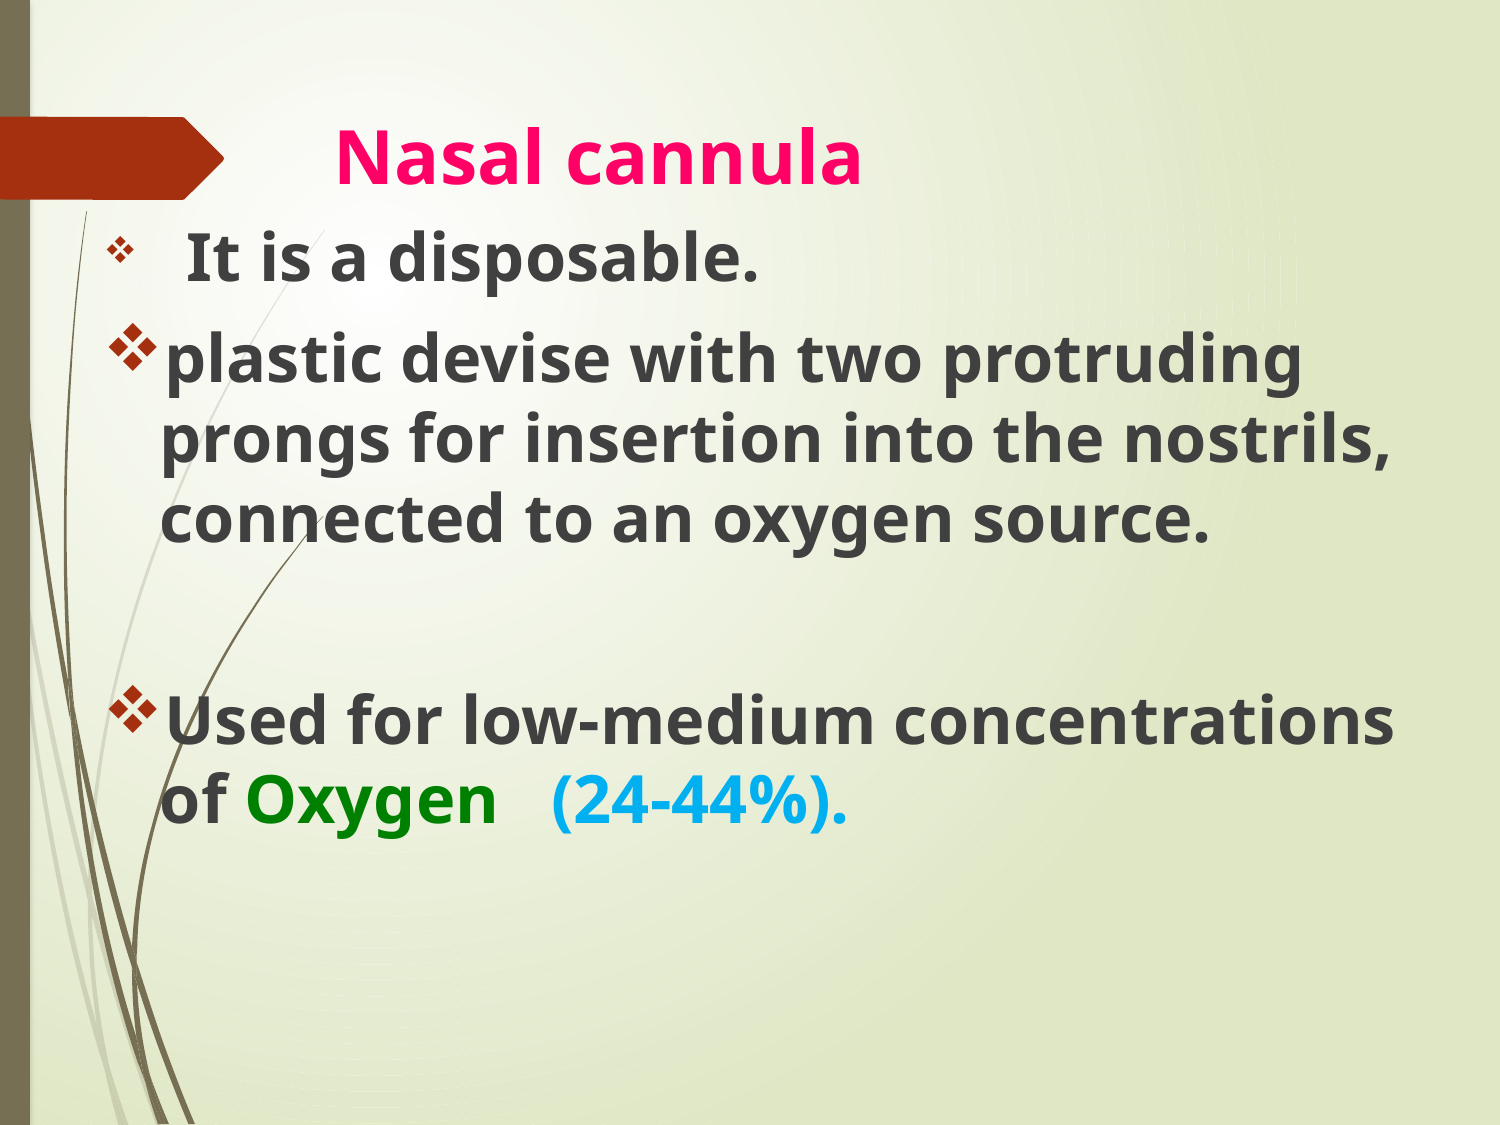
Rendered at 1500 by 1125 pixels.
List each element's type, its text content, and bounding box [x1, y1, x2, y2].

list It is a disposable. plastic devise with two protruding prongs for insertion into the nostrils, connected to an oxygen source. Used for low-medium concentrations of Oxygen (24-44%). [88, 207, 1472, 1008]
title Nasal cannula [319, 102, 1400, 207]
